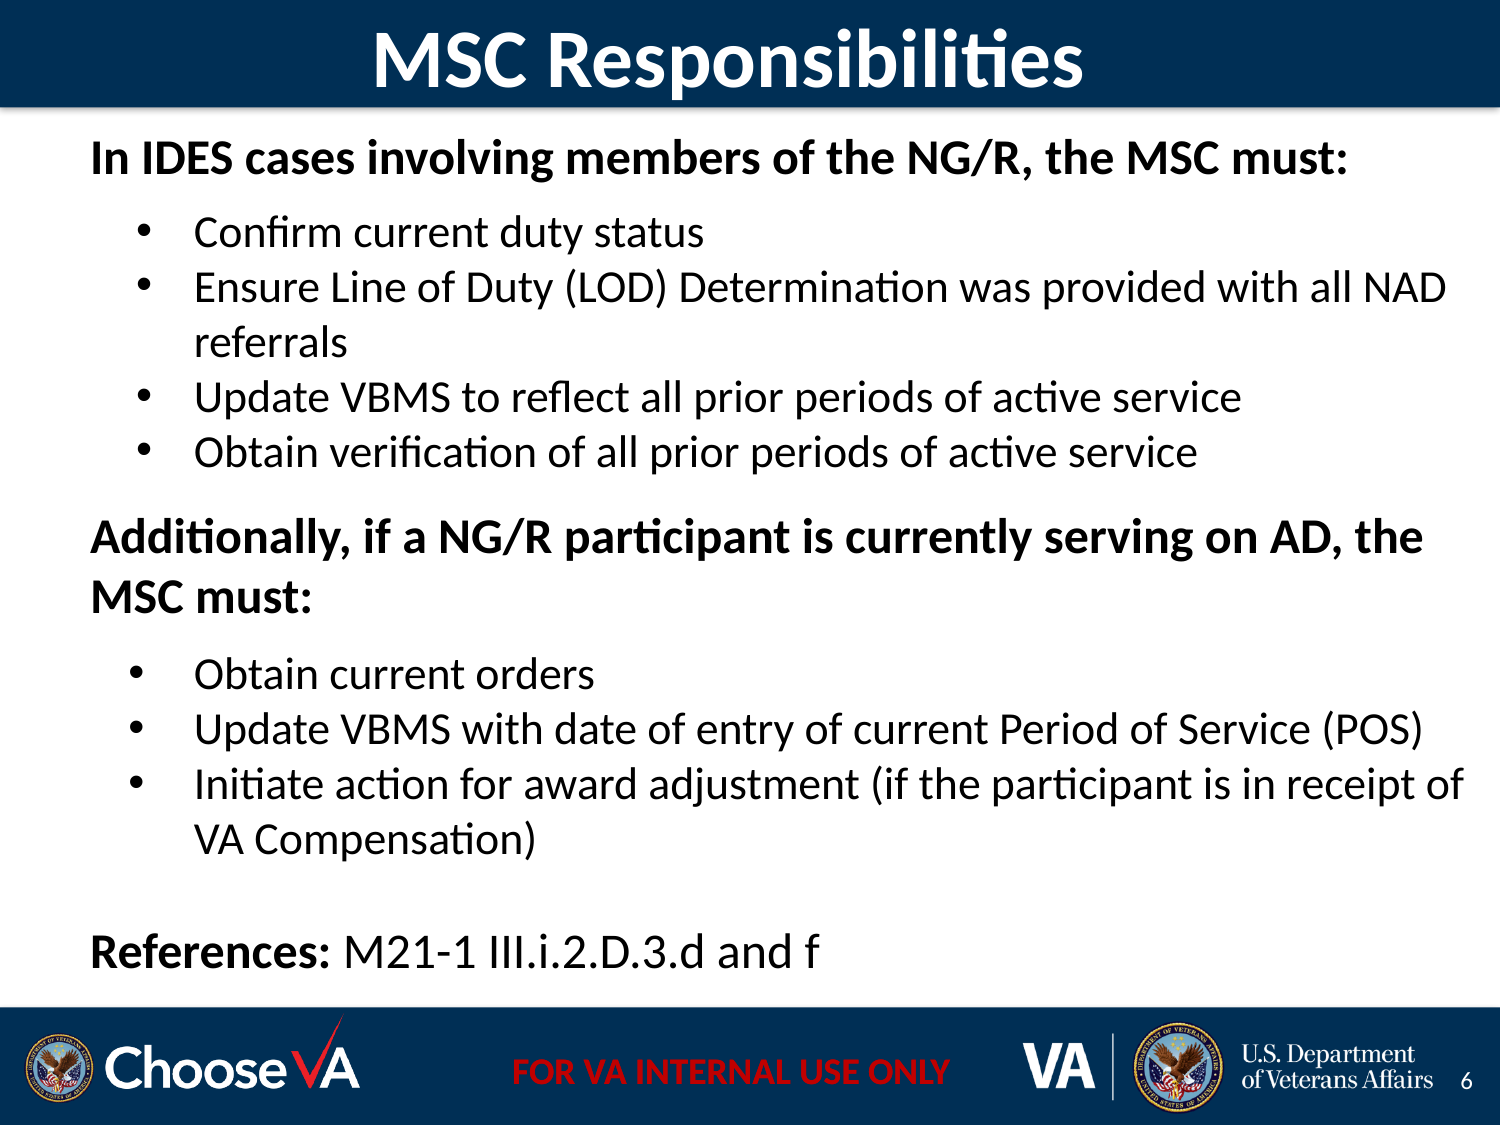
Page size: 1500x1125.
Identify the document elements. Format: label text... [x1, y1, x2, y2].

picture [24, 1012, 360, 1103]
slide_number 6 [1425, 1049, 1489, 1110]
title MSC Responsibilities [0, 0, 1489, 115]
list In IDES cases involving members of the NG/R, the MSC must: Confirm current duty status Ensure Line of Duty (LOD) Determination was provided with all NAD referrals Update VBMS to reflect all prior periods of active service Obtain verification of all prior periods of active service Additionally, if a NG/R participant is currently serving on AD, the MSC must: Obtain current orders Update VBMS with date of entry of current Period of Service (POS) Initiate action for award adjustment (if the participant is in receipt of VA Compensation) References: M21-1 III.i.2.D.3.d and f [0, 116, 1489, 895]
picture [1017, 1014, 1438, 1120]
